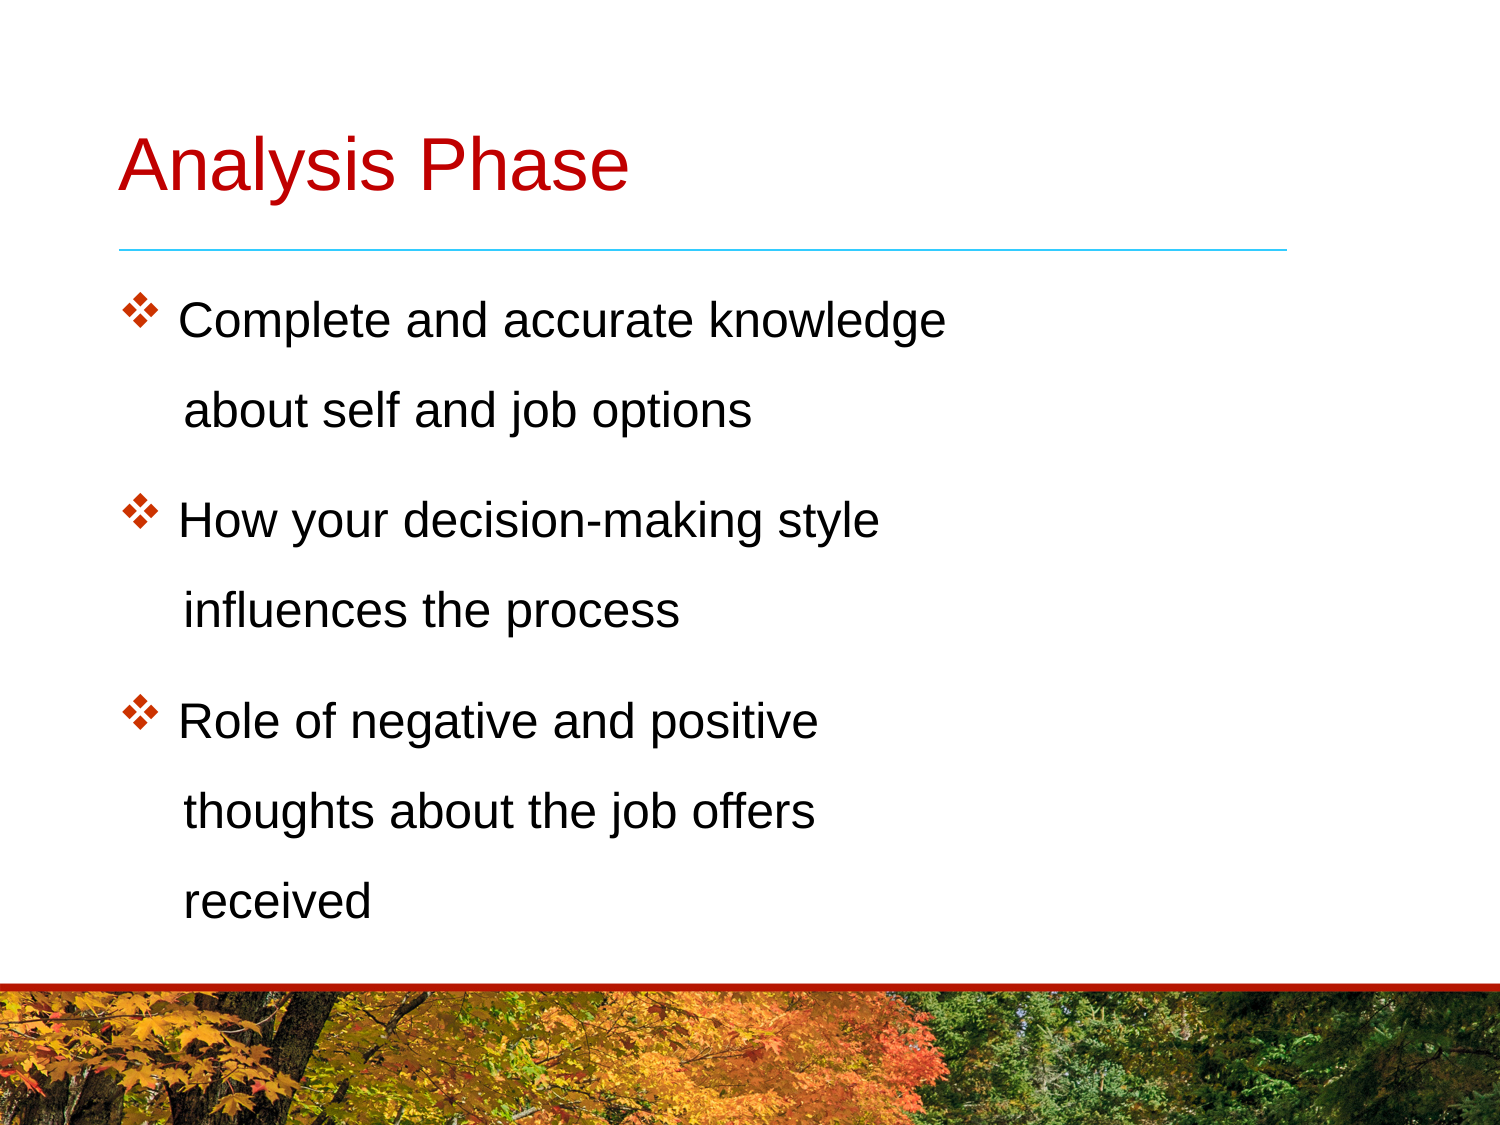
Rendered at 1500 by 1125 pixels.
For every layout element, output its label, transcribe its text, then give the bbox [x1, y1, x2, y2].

title Analysis Phase [103, 57, 1381, 249]
picture [0, 0, 1500, 1125]
list Complete and accurate knowledge about self and job options How your decision-making style influences the process Role of negative and positive thoughts about the job offers received [103, 249, 1397, 964]
